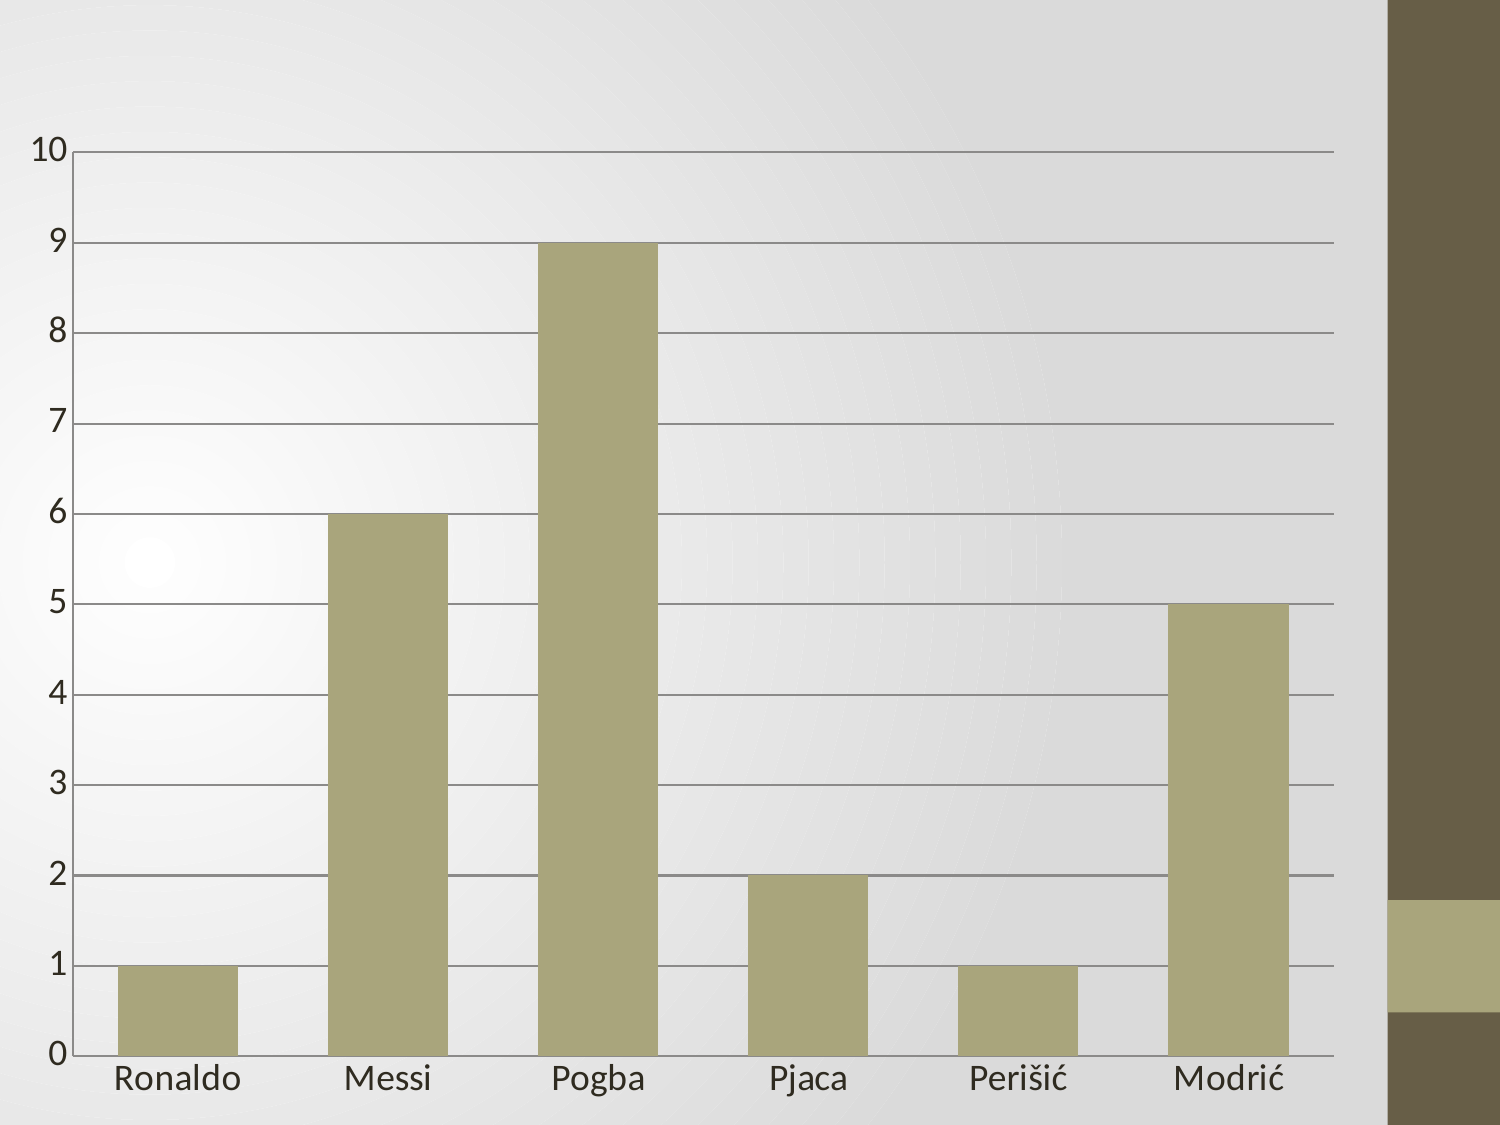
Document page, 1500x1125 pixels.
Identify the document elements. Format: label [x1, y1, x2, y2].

chart [1, 113, 1362, 1121]
